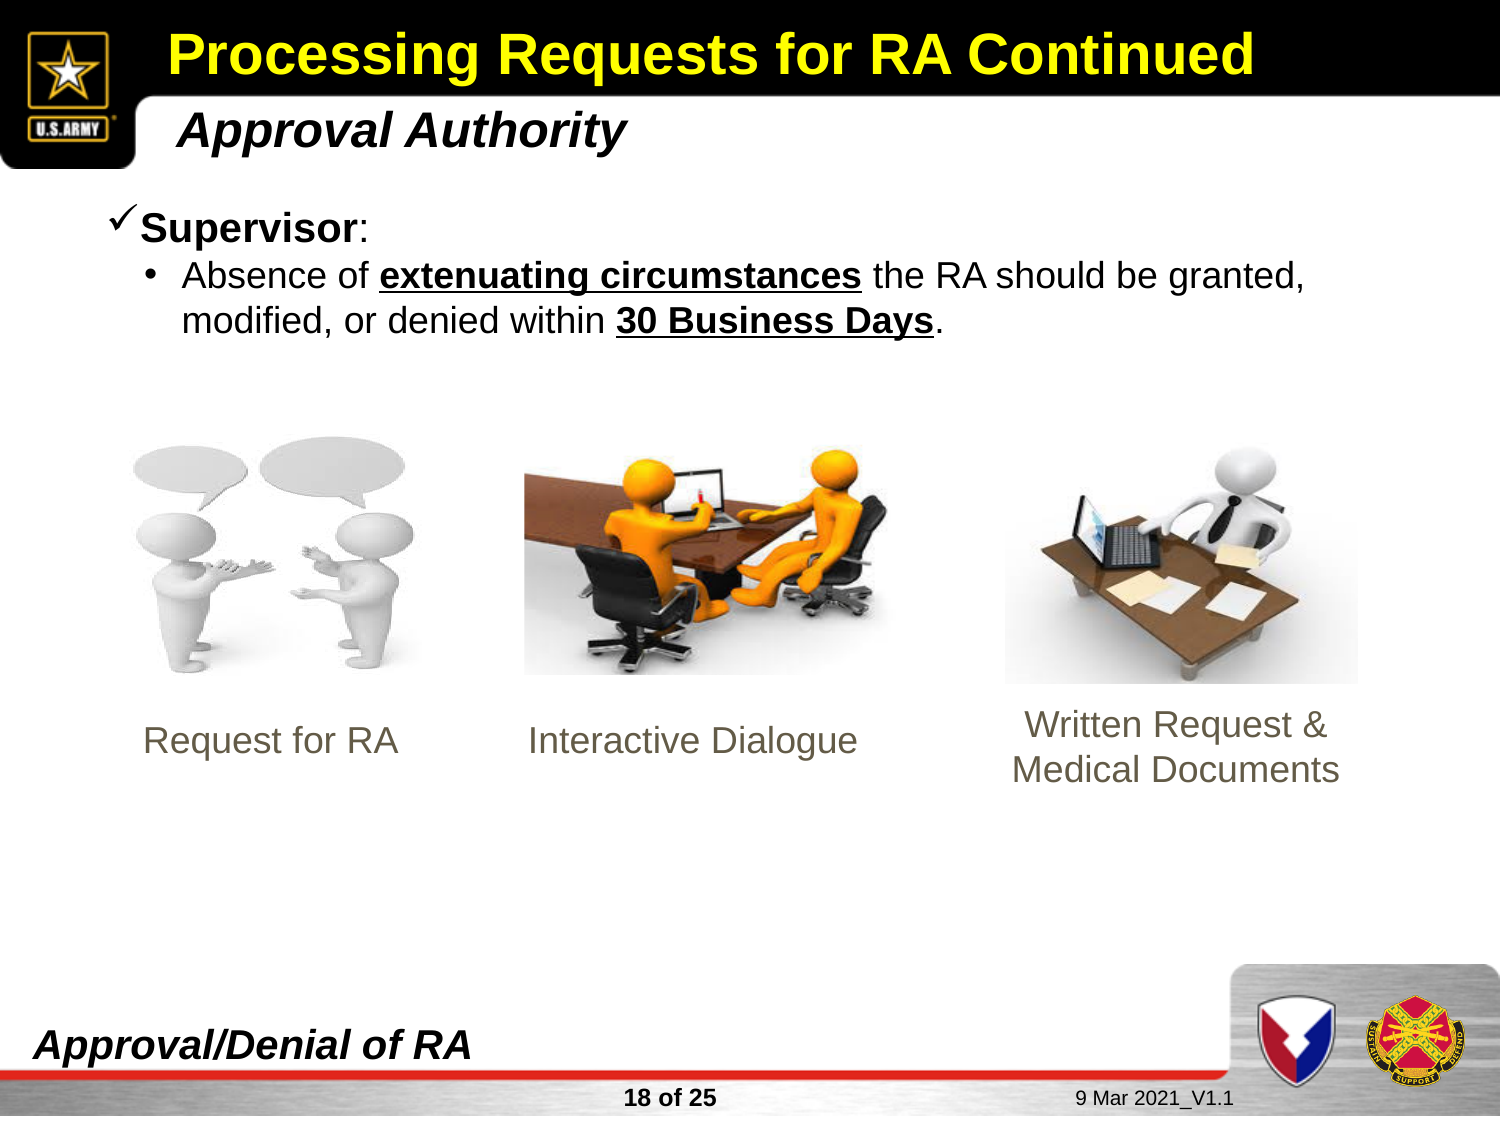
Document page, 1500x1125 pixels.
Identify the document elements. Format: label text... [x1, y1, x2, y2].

title Processing Requests for RA Continued [137, 16, 1413, 96]
text_box Supervisor: Absence of extenuating circumstances the RA should be granted, modified, or denied within 30 Business Days. [90, 193, 1427, 1063]
text_box Written Request & Medical Documents [990, 700, 1361, 790]
picture [102, 434, 440, 686]
picture [0, 0, 1500, 169]
list Approval/Denial of RA [2, 1016, 1366, 1077]
picture [1005, 434, 1358, 684]
picture [0, 964, 1500, 1116]
text_box Request for RA [127, 700, 415, 778]
text_box Interactive Dialogue [494, 700, 893, 778]
list Approval Authority [137, 97, 1431, 167]
picture [524, 434, 922, 675]
